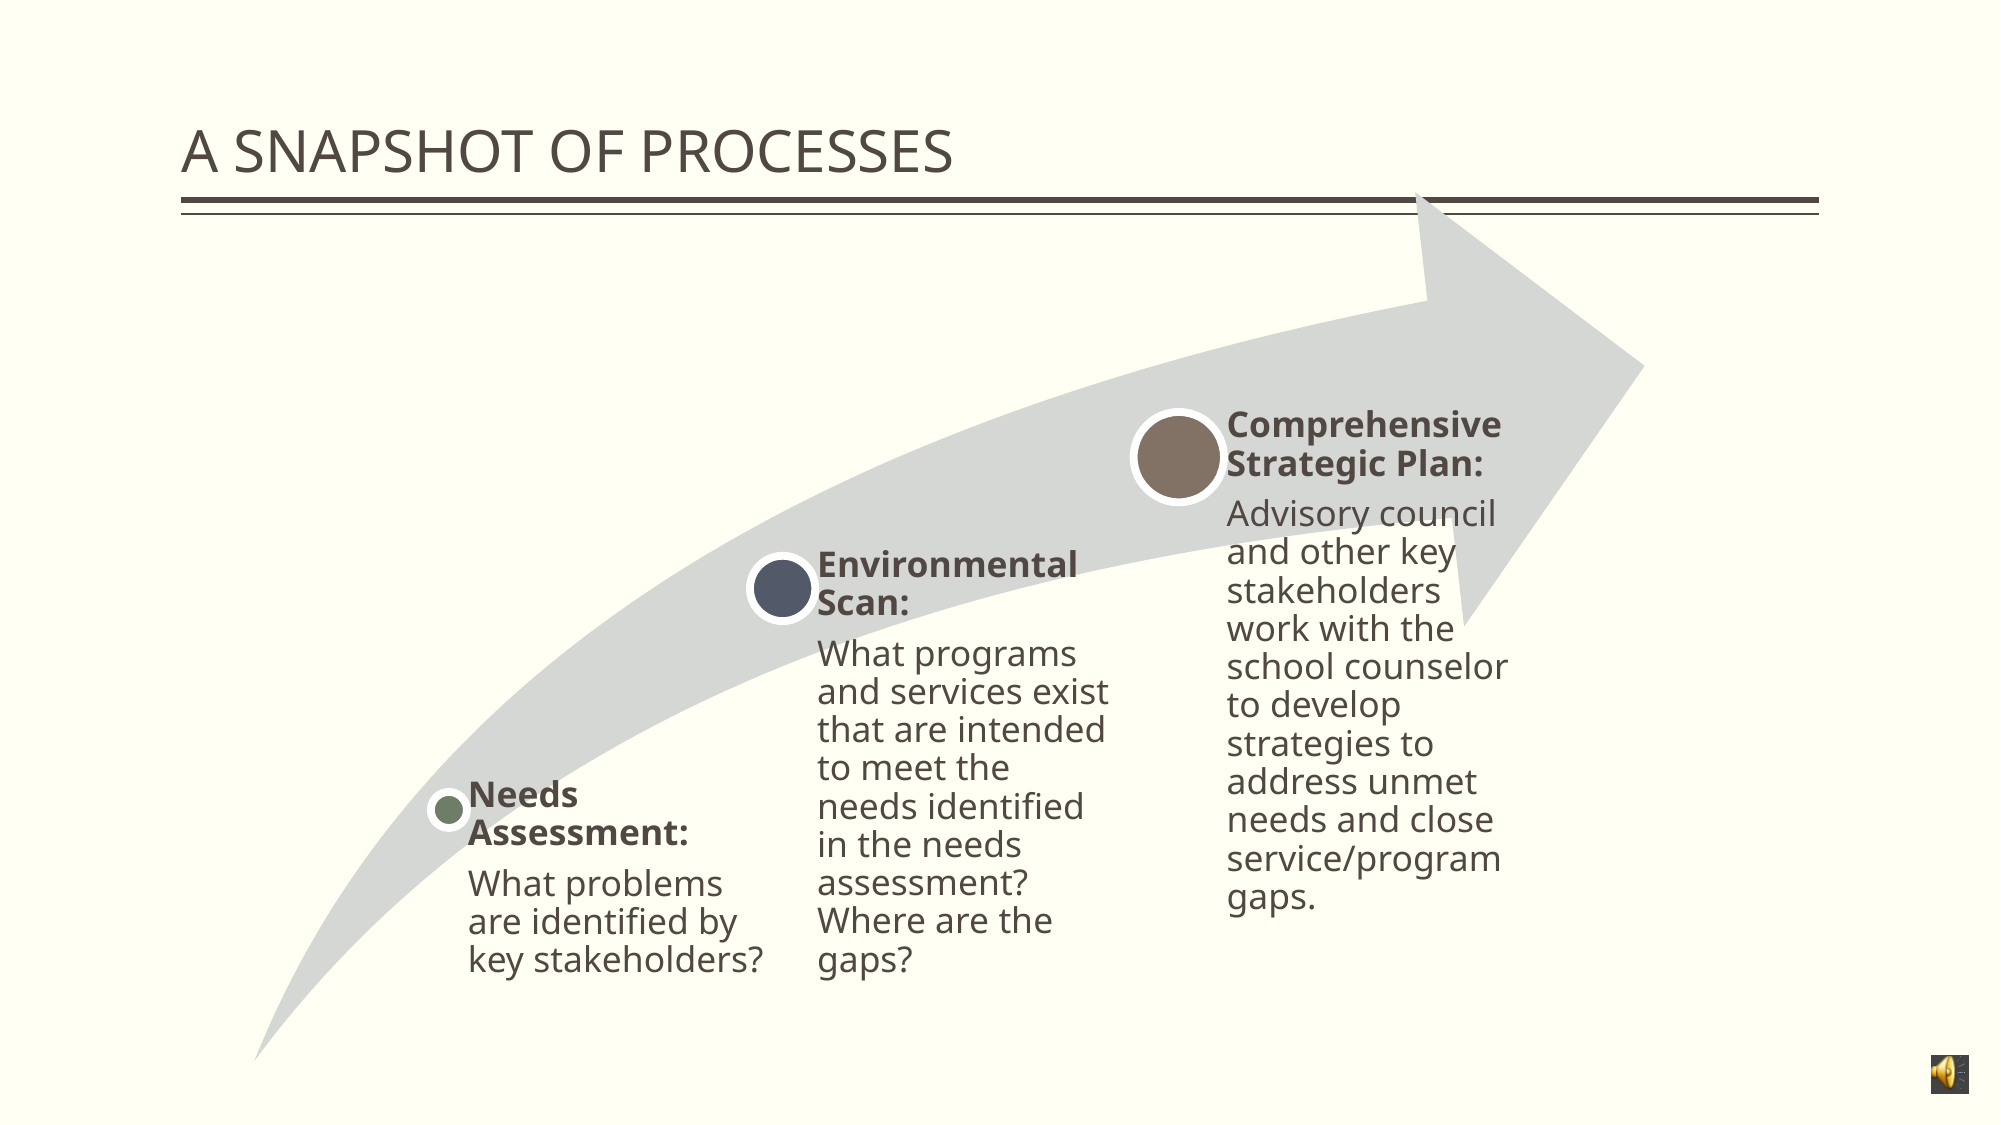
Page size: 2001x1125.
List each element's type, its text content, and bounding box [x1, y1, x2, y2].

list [80, 217, 1819, 1087]
title A SNAPSHOT OF PROCESSES [181, 12, 1819, 193]
picture [1929, 1054, 1970, 1095]
